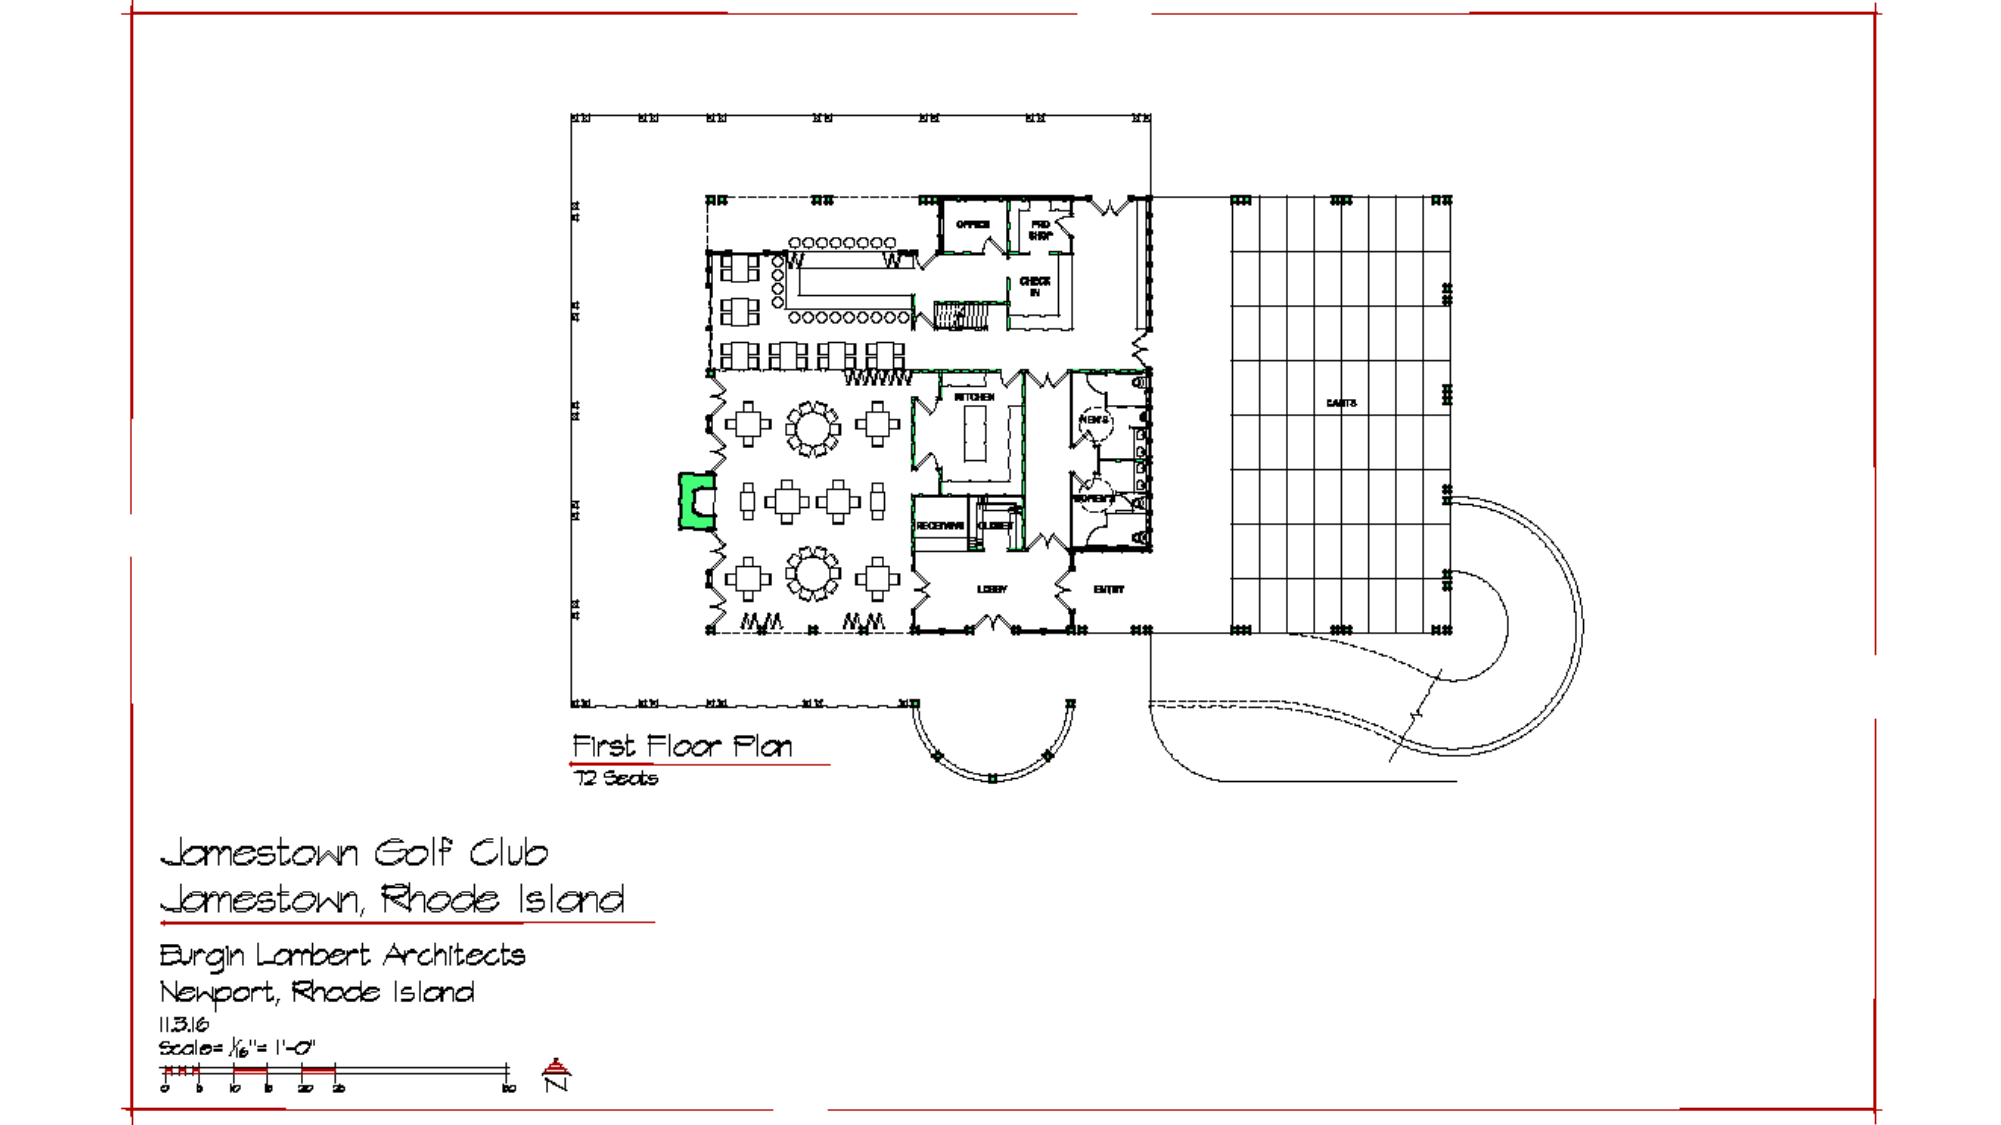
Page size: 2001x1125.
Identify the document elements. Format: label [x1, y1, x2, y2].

text_box [76, 0, 1928, 1125]
